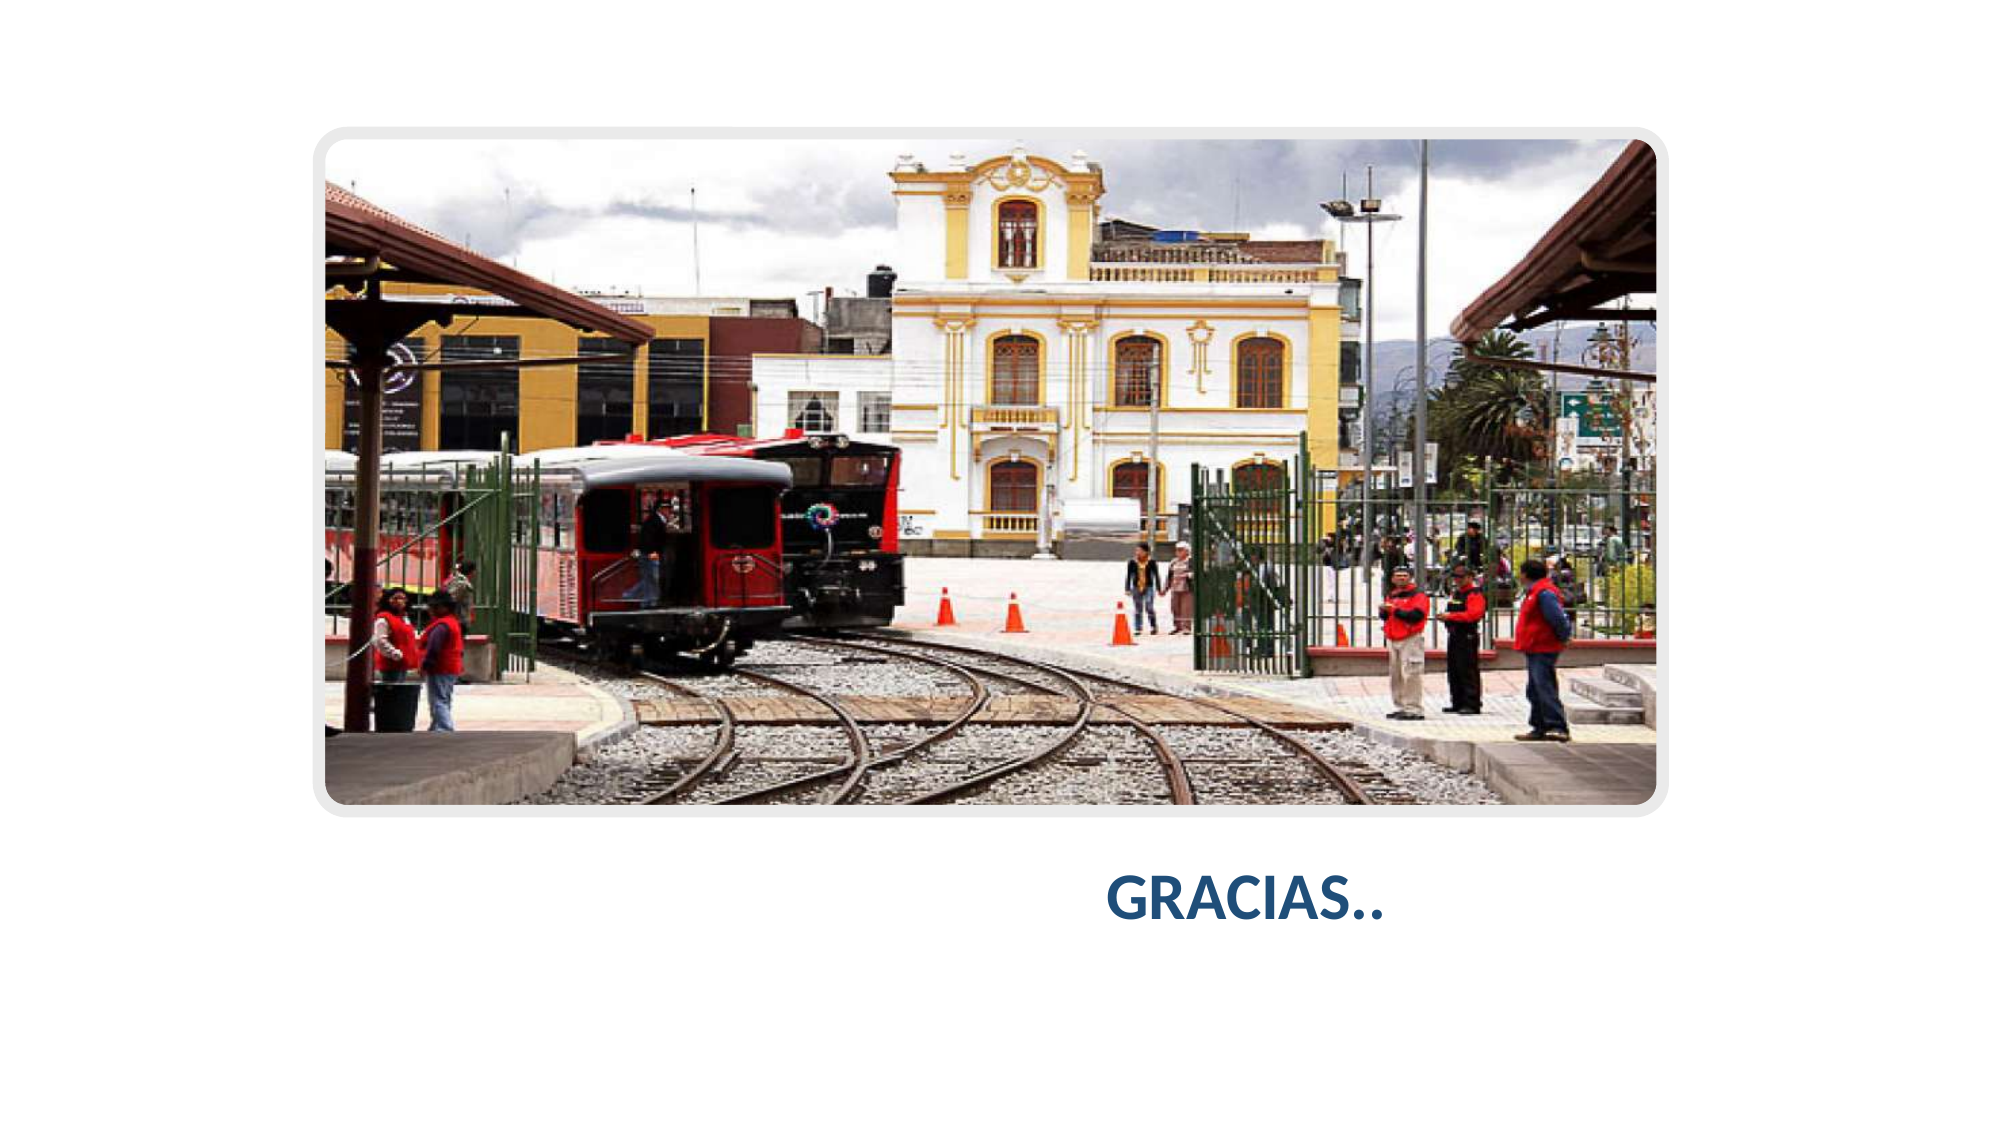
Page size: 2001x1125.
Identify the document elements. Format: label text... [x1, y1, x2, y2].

picture [318, 133, 1663, 812]
text_box GRACIAS.. [990, 845, 1503, 940]
